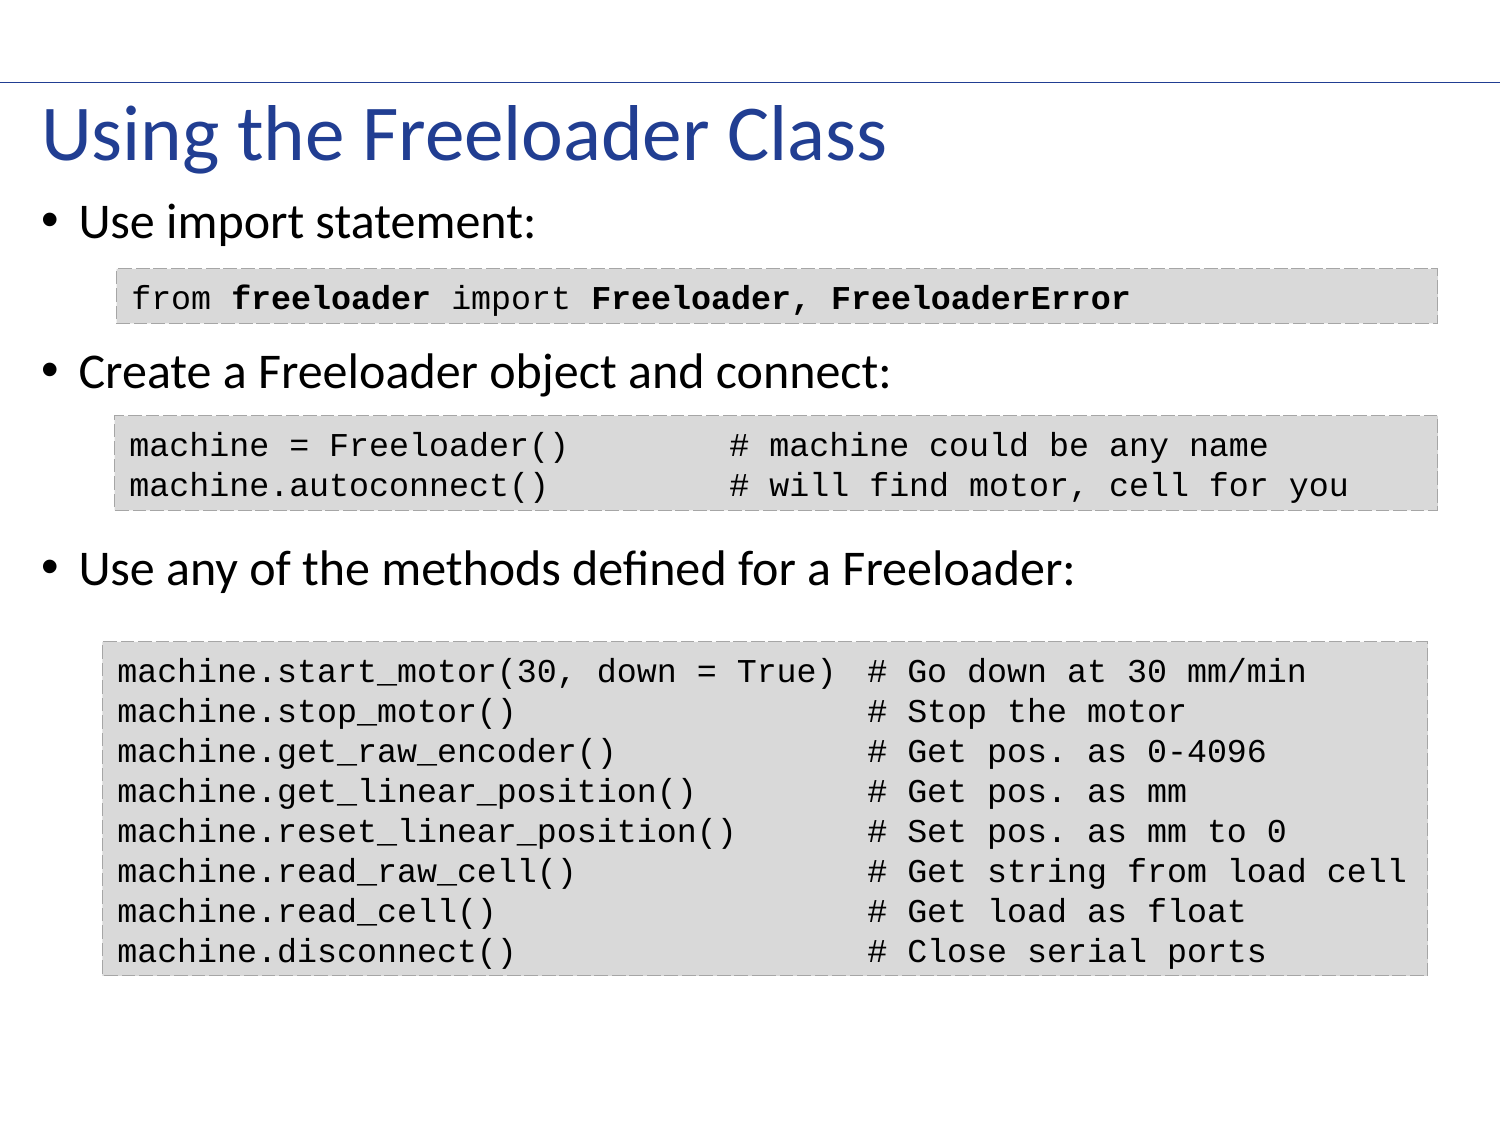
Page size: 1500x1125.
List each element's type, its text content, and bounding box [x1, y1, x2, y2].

text_box from freeloader import Freeloader, FreeloaderError [116, 268, 1438, 324]
text_box machine = Freeloader() # machine could be any name machine.autoconnect() # will find motor, cell for you [114, 415, 1438, 511]
list Use import statement: Create a Freeloader object and connect: Use any of the methods defined for a Freeloader: [26, 187, 1469, 1063]
title Using the Freeloader Class [26, 84, 1469, 186]
text_box machine.start_motor(30, down = True) # Go down at 30 mm/min machine.stop_motor() # Stop the motor machine.get_raw_encoder() # Get pos. as 0-4096 machine.get_linear_position() # Get pos. as mm machine.reset_linear_position() # Set pos. as mm to 0 machine.read_raw_cell() # Get string from load cell machine.read_cell() # Get load as float machine.disconnect() # Close serial ports [102, 641, 1428, 976]
